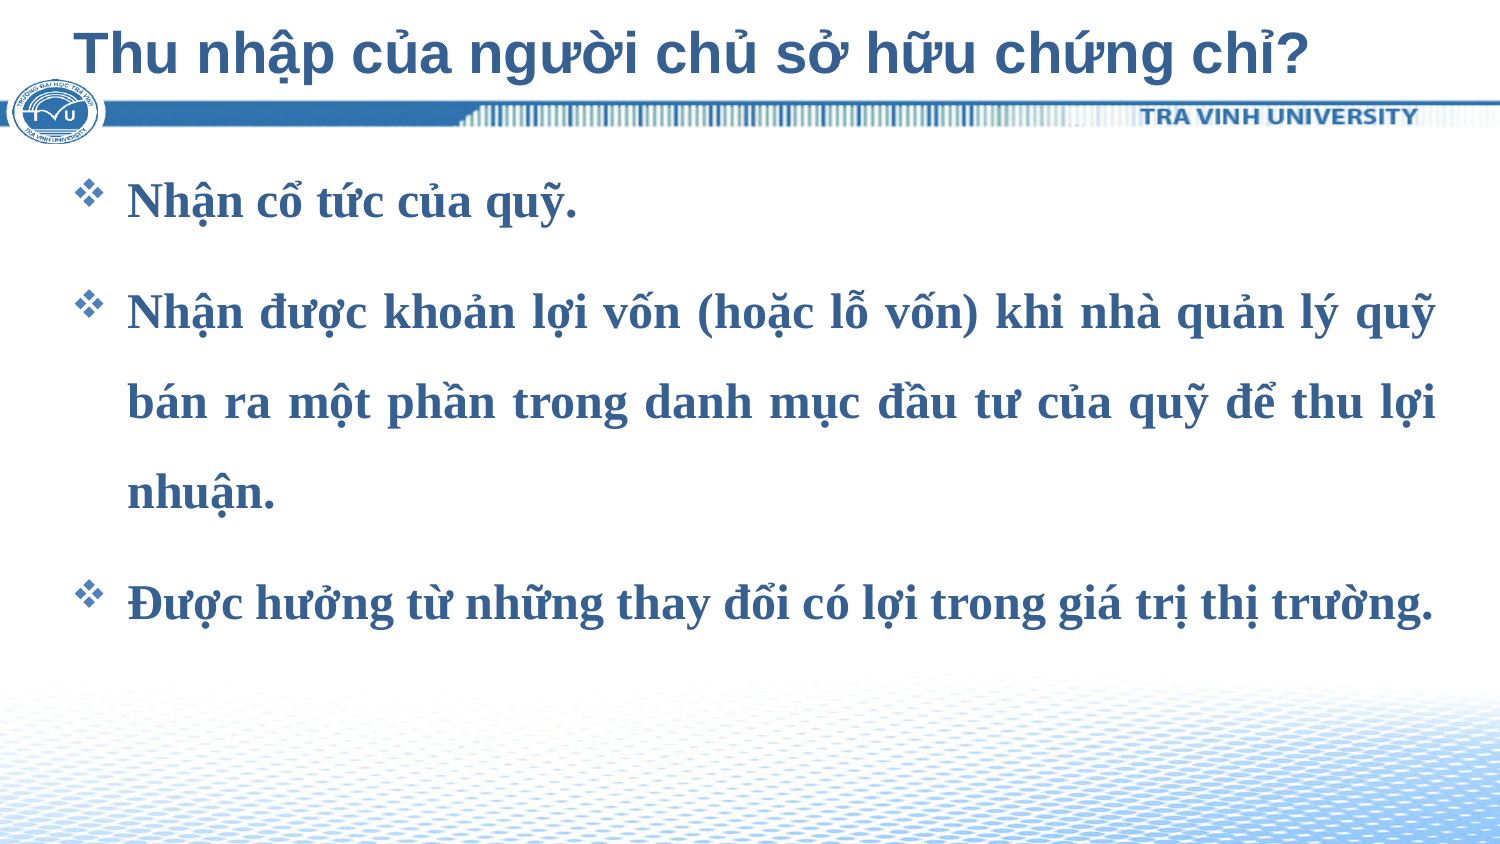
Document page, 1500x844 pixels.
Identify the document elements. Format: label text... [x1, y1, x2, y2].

list Nhận cổ tức của quỹ. Nhận được khoản lợi vốn (hoặc lỗ vốn) khi nhà quản lý quỹ bán ra một phần trong danh mục đầu tư của quỹ để thu lợi nhuận. Được hưởng từ những thay đổi có lợi trong giá trị thị trường. [56, 130, 1452, 782]
picture [12, 79, 98, 144]
title Thu nhập của người chủ sở hữu chứng chỉ? [59, 3, 1470, 97]
picture [102, 98, 1500, 128]
picture [0, 98, 10, 128]
picture [0, 589, 1500, 844]
